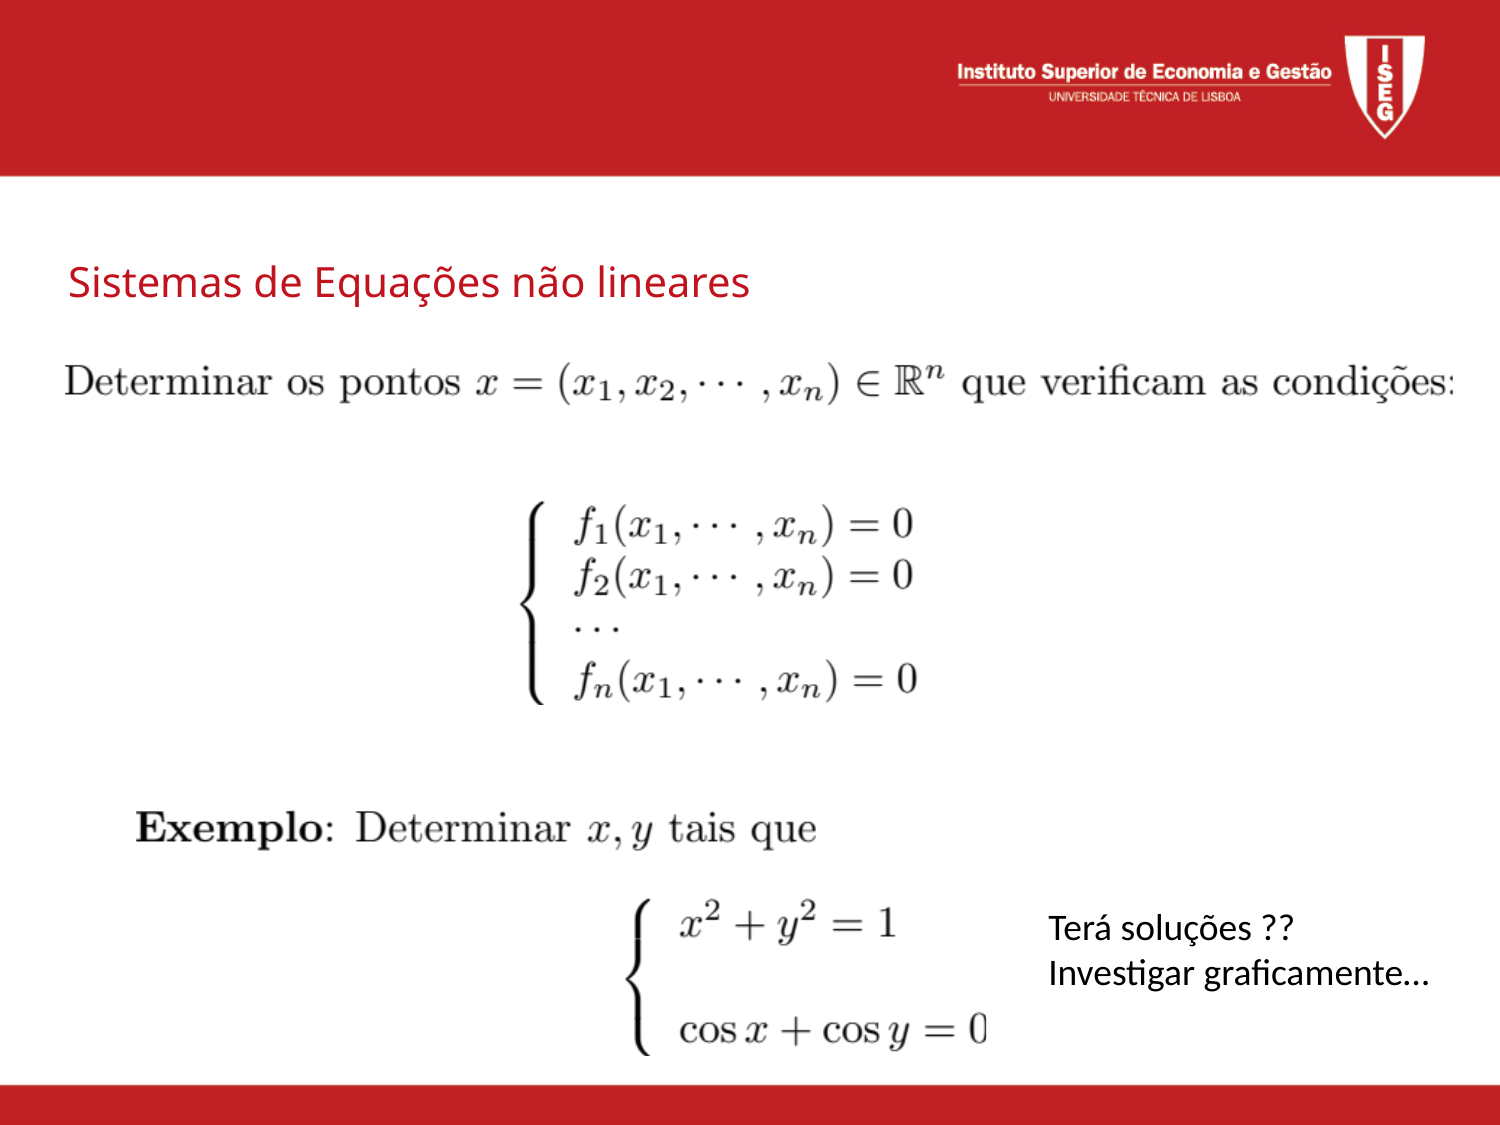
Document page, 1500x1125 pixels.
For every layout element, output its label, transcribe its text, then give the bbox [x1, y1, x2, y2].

text_box Terá soluções ?? Investigar graficamente… [1033, 895, 1471, 1000]
picture [0, 0, 1500, 1125]
list Sistemas de Equações não lineares [53, 208, 939, 314]
